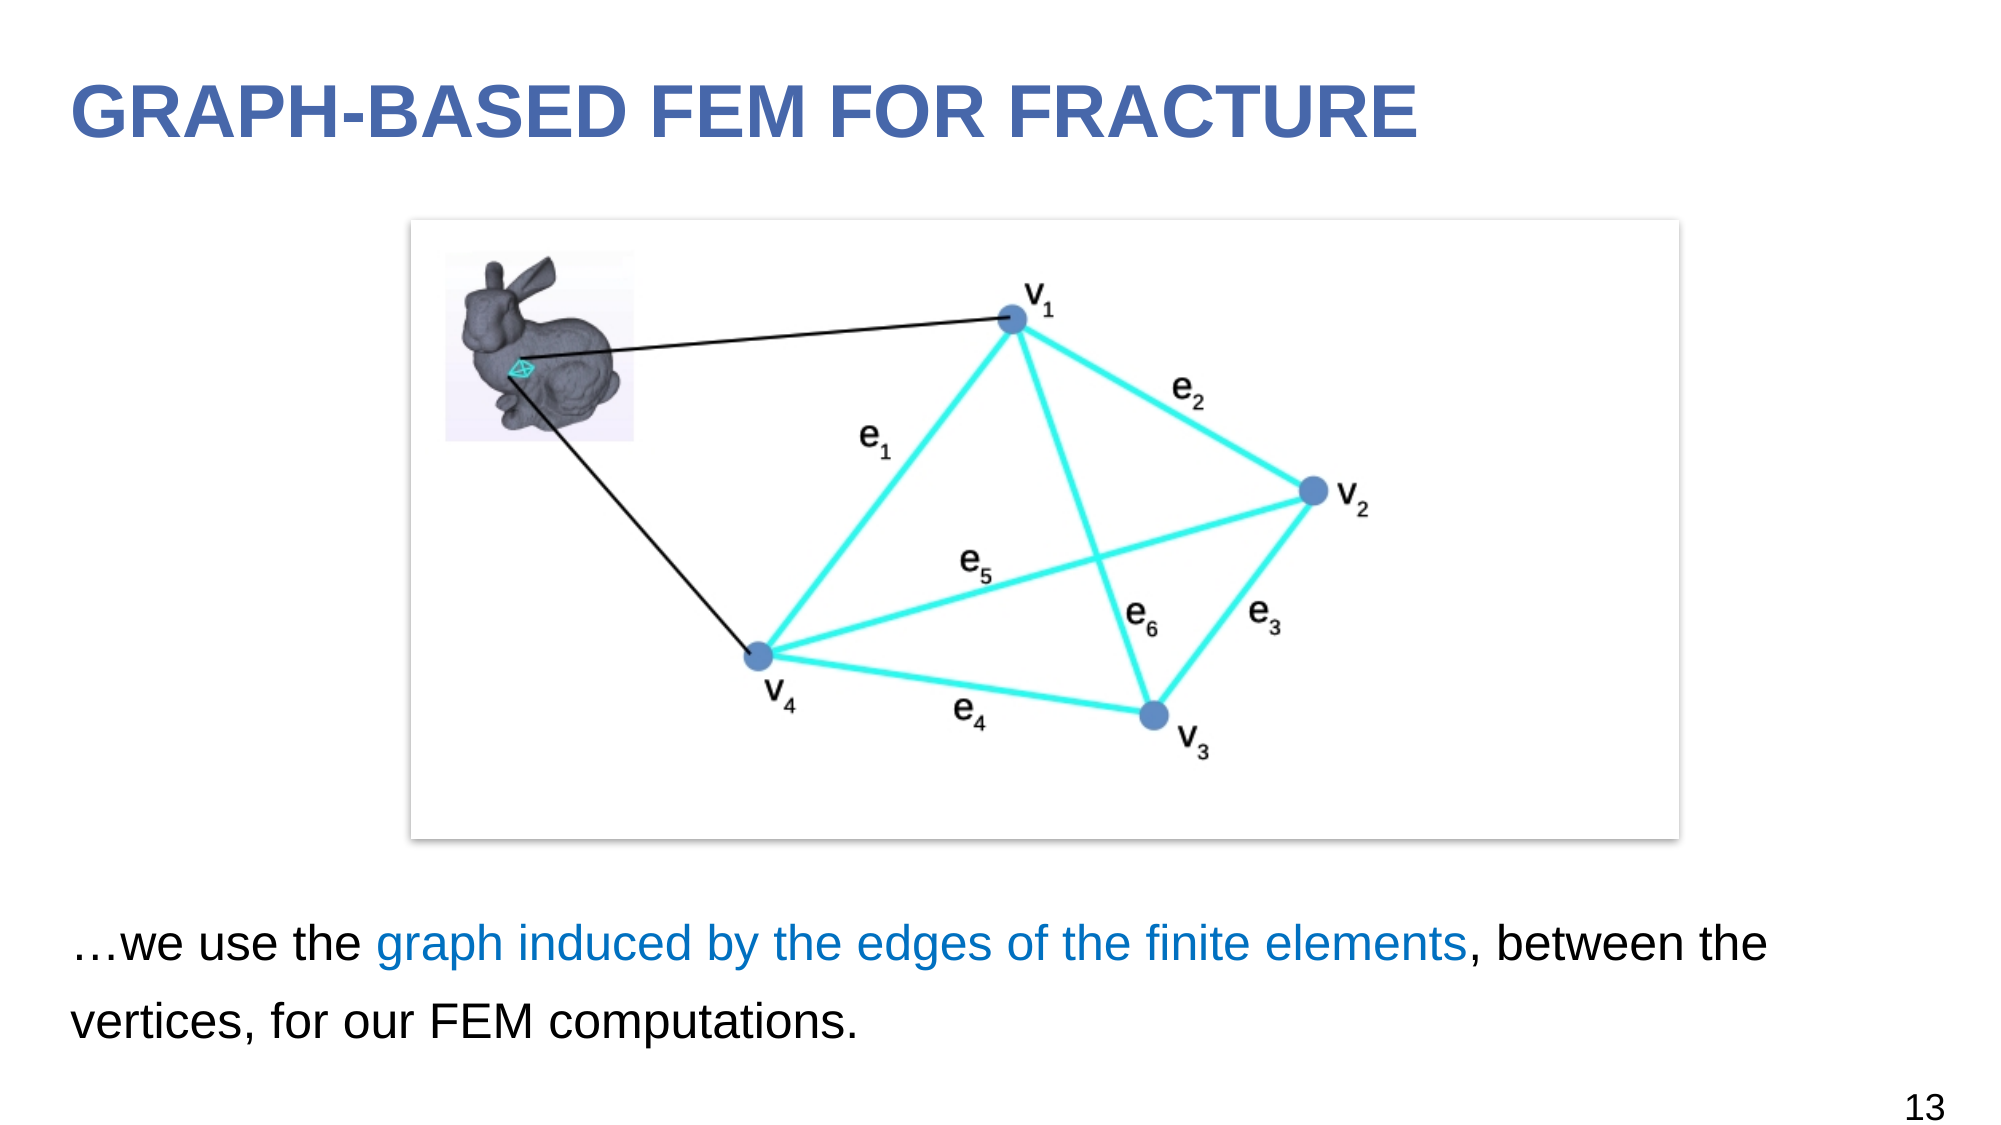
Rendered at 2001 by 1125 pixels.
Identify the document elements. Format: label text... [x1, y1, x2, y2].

picture [425, 234, 1665, 825]
slide_number 13 [1889, 1075, 2000, 1125]
list …we use the graph induced by the edges of the finite elements, between the vertices, for our FEM computations. [70, 884, 1932, 1032]
title Graph-based FEM for Fracture [70, 0, 1481, 216]
